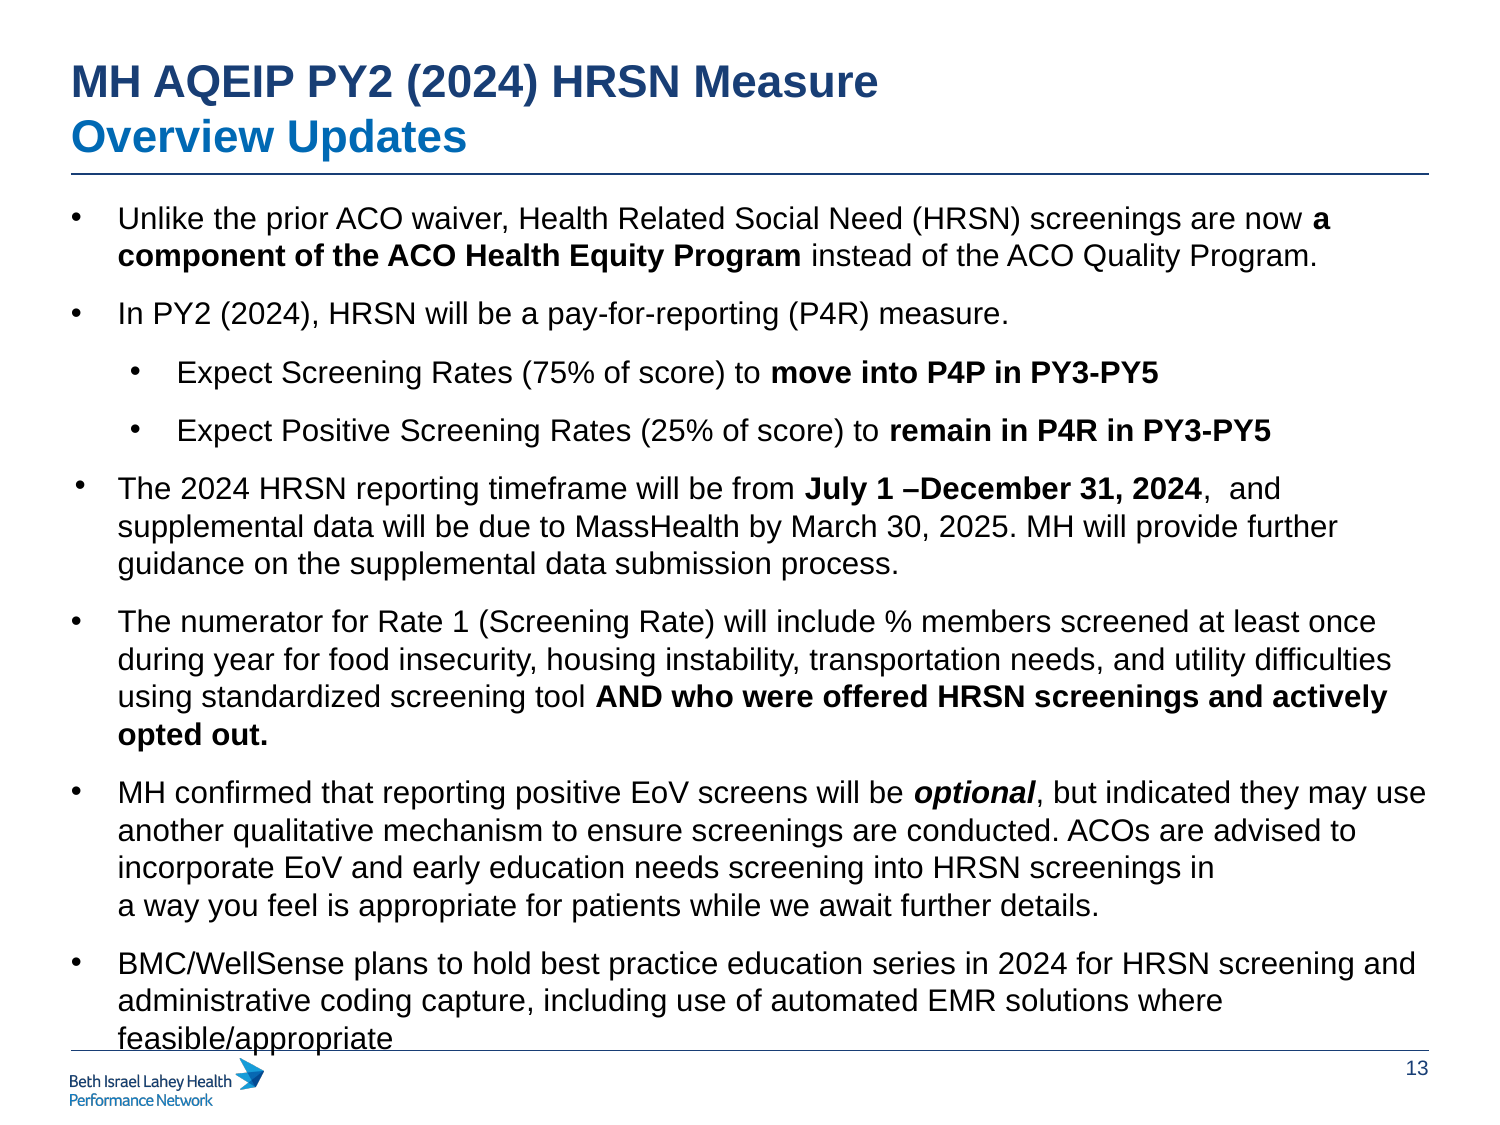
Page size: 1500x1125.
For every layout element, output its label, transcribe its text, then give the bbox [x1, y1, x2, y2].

picture [70, 1058, 264, 1106]
slide_number 13 [1284, 1054, 1429, 1094]
list Unlike the prior ACO waiver, Health Related Social Need (HRSN) screenings are now a component of the ACO Health Equity Program instead of the ACO Quality Program. In PY2 (2024), HRSN will be a pay-for-reporting (P4R) measure. Expect Screening Rates (75% of score) to move into P4P in PY3-PY5 Expect Positive Screening Rates (25% of score) to remain in P4R in PY3-PY5 The 2024 HRSN reporting timeframe will be from July 1 –December 31, 2024, and supplemental data will be due to MassHealth by March 30, 2025. MH will provide further guidance on the supplemental data submission process. The numerator for Rate 1 (Screening Rate) will include % members screened at least once during year for food insecurity, housing instability, transportation needs, and utility difficulties using standardized screening tool AND who were offered HRSN screenings and actively opted out. MH confirmed that reporting positive EoV screens will be optional, but indicated they may use another qualitative mechanism to ensure screenings are conducted. ACOs are advised to incorporate EoV and early education needs screening into HRSN screenings in a way you feel is appropriate for patients while we await further details. BMC/WellSense plans to hold best practice education series in 2024 for HRSN screening and administrative coding capture, including use of automated EMR solutions where feasible/appropriate [70, 198, 1469, 1007]
list MH AQEIP PY2 (2024) HRSN Measure Overview Updates [70, 51, 1430, 164]
